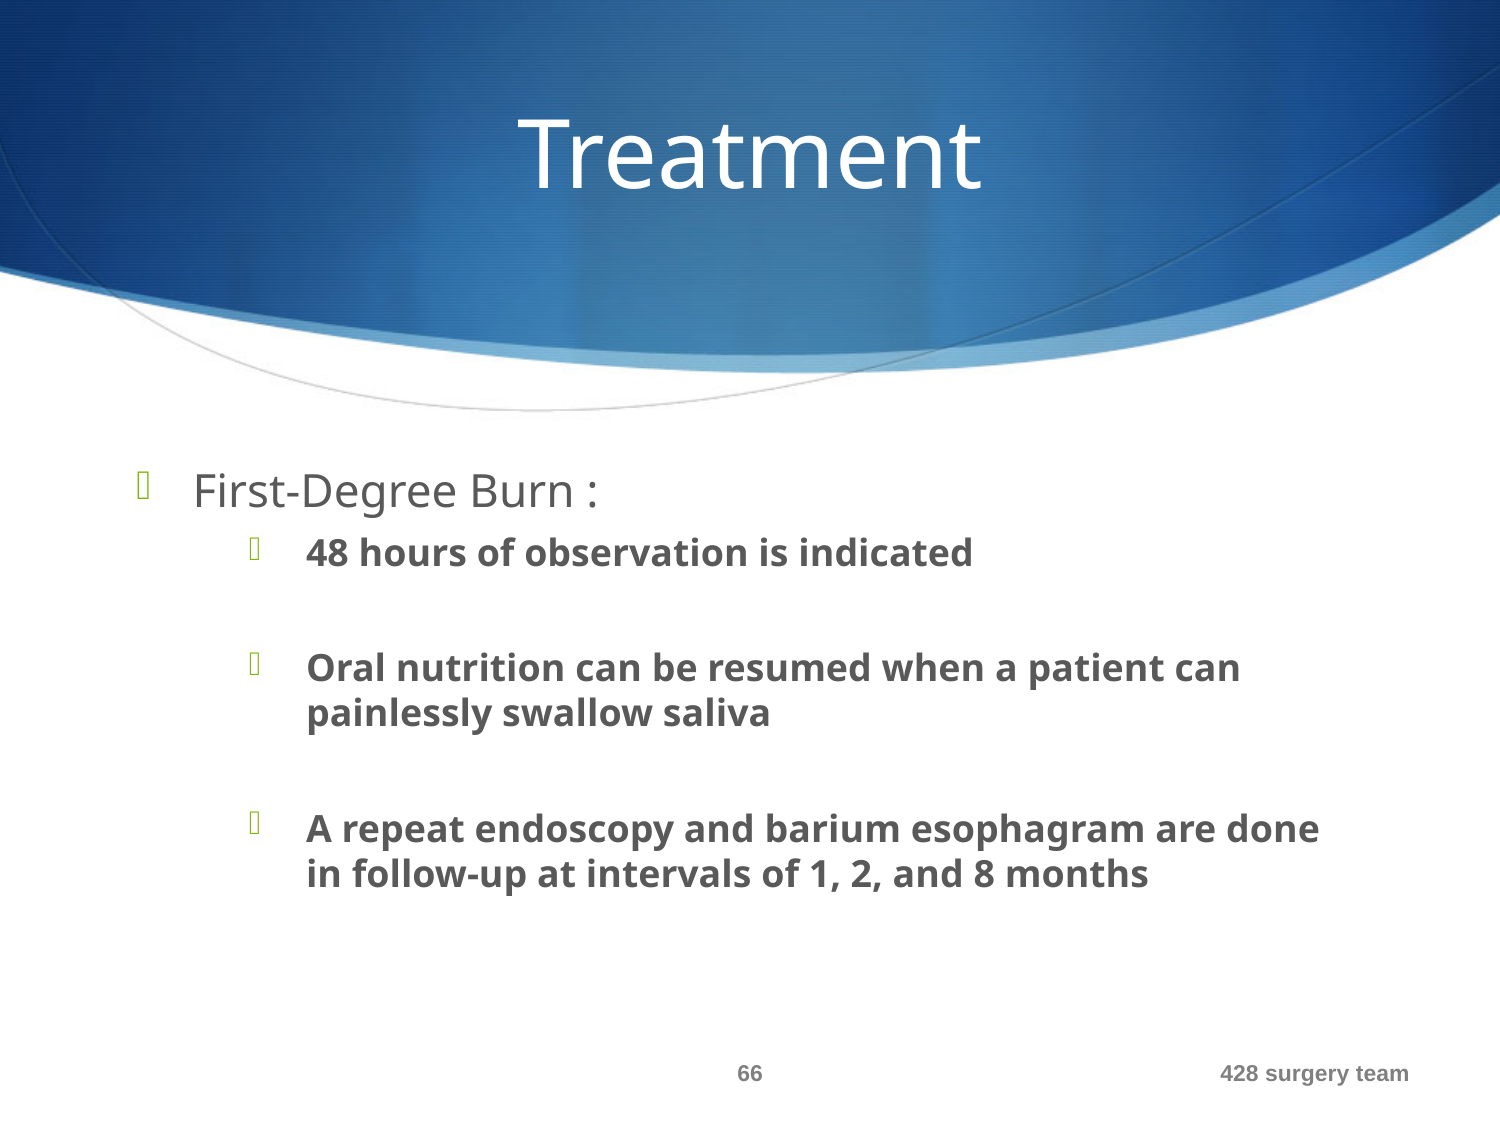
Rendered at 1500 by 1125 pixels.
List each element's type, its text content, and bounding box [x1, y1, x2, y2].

title Treatment [74, 56, 1426, 245]
slide_number 66 [706, 1042, 794, 1103]
picture [0, 0, 1500, 1125]
list First-Degree Burn : 48 hours of observation is indicated Oral nutrition can be resumed when a patient can painlessly swallow saliva A repeat endoscopy and barium esophagram are done in follow-up at intervals of 1, 2, and 8 months [121, 454, 1379, 991]
footer 428 surgery team [949, 1042, 1425, 1103]
